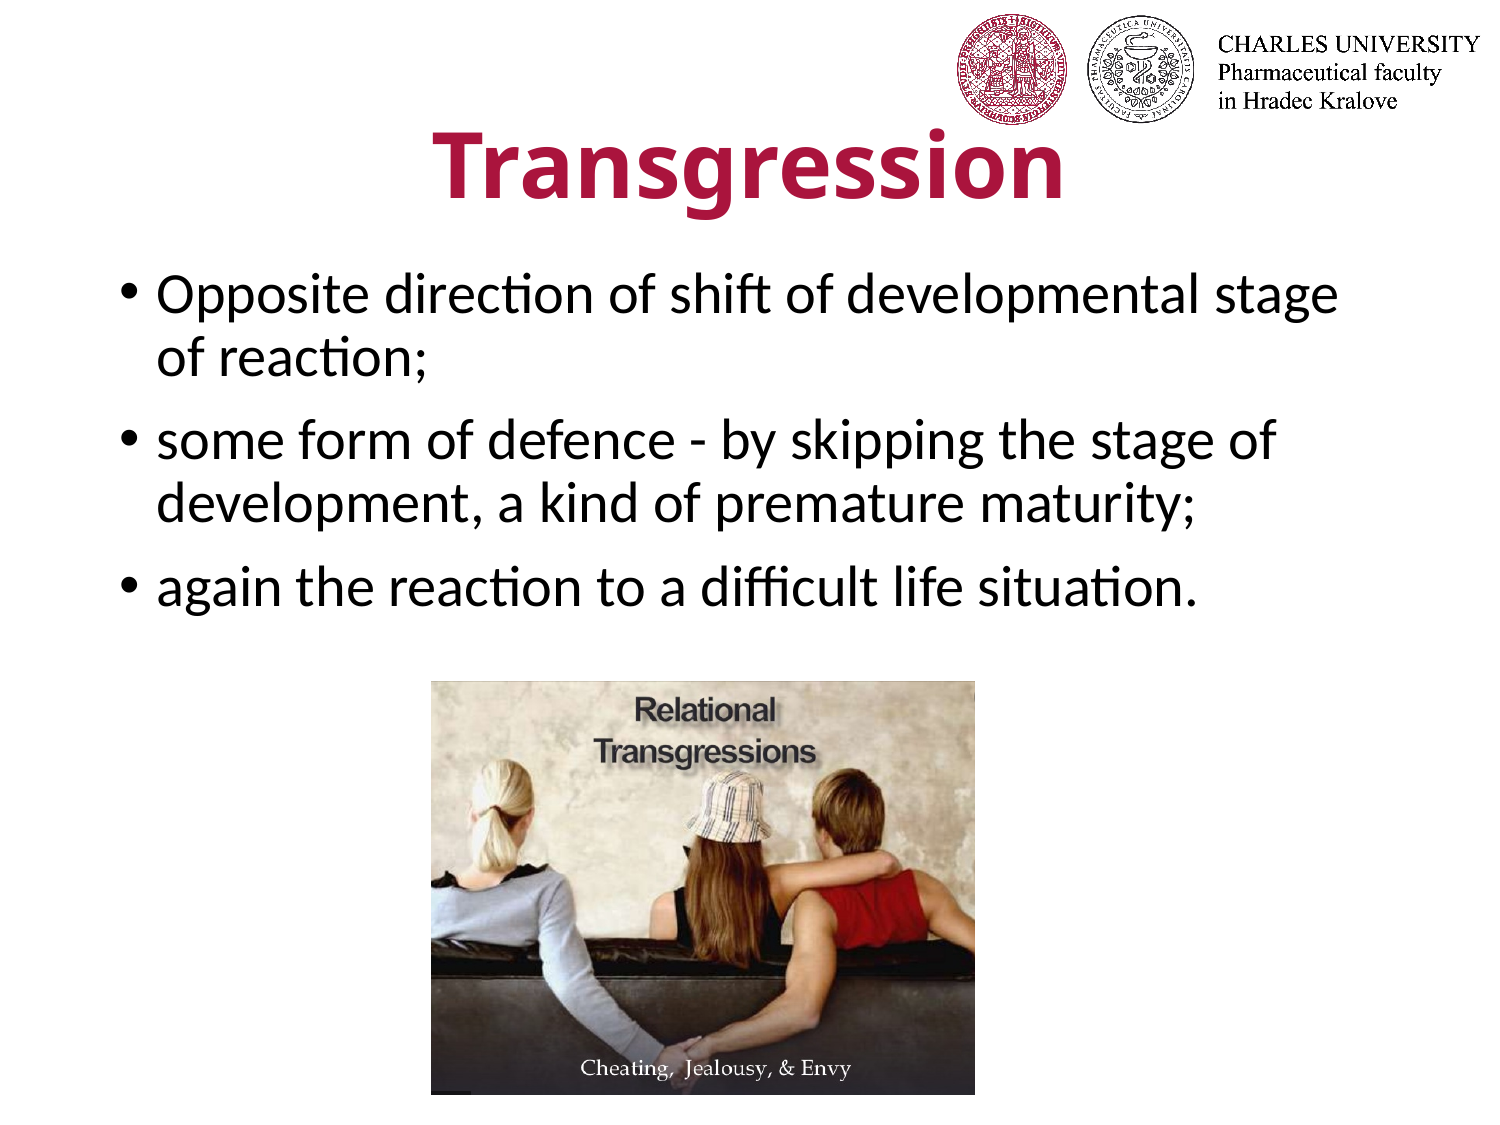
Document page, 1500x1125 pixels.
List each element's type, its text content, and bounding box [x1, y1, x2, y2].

title Transgression [103, 59, 1397, 278]
picture [431, 681, 975, 1095]
picture [956, 13, 1500, 126]
list Opposite direction of shift of developmental stage of reaction; some form of defence - by skipping the stage of development, a kind of premature maturity; again the reaction to a difficult life situation. [104, 255, 1398, 970]
